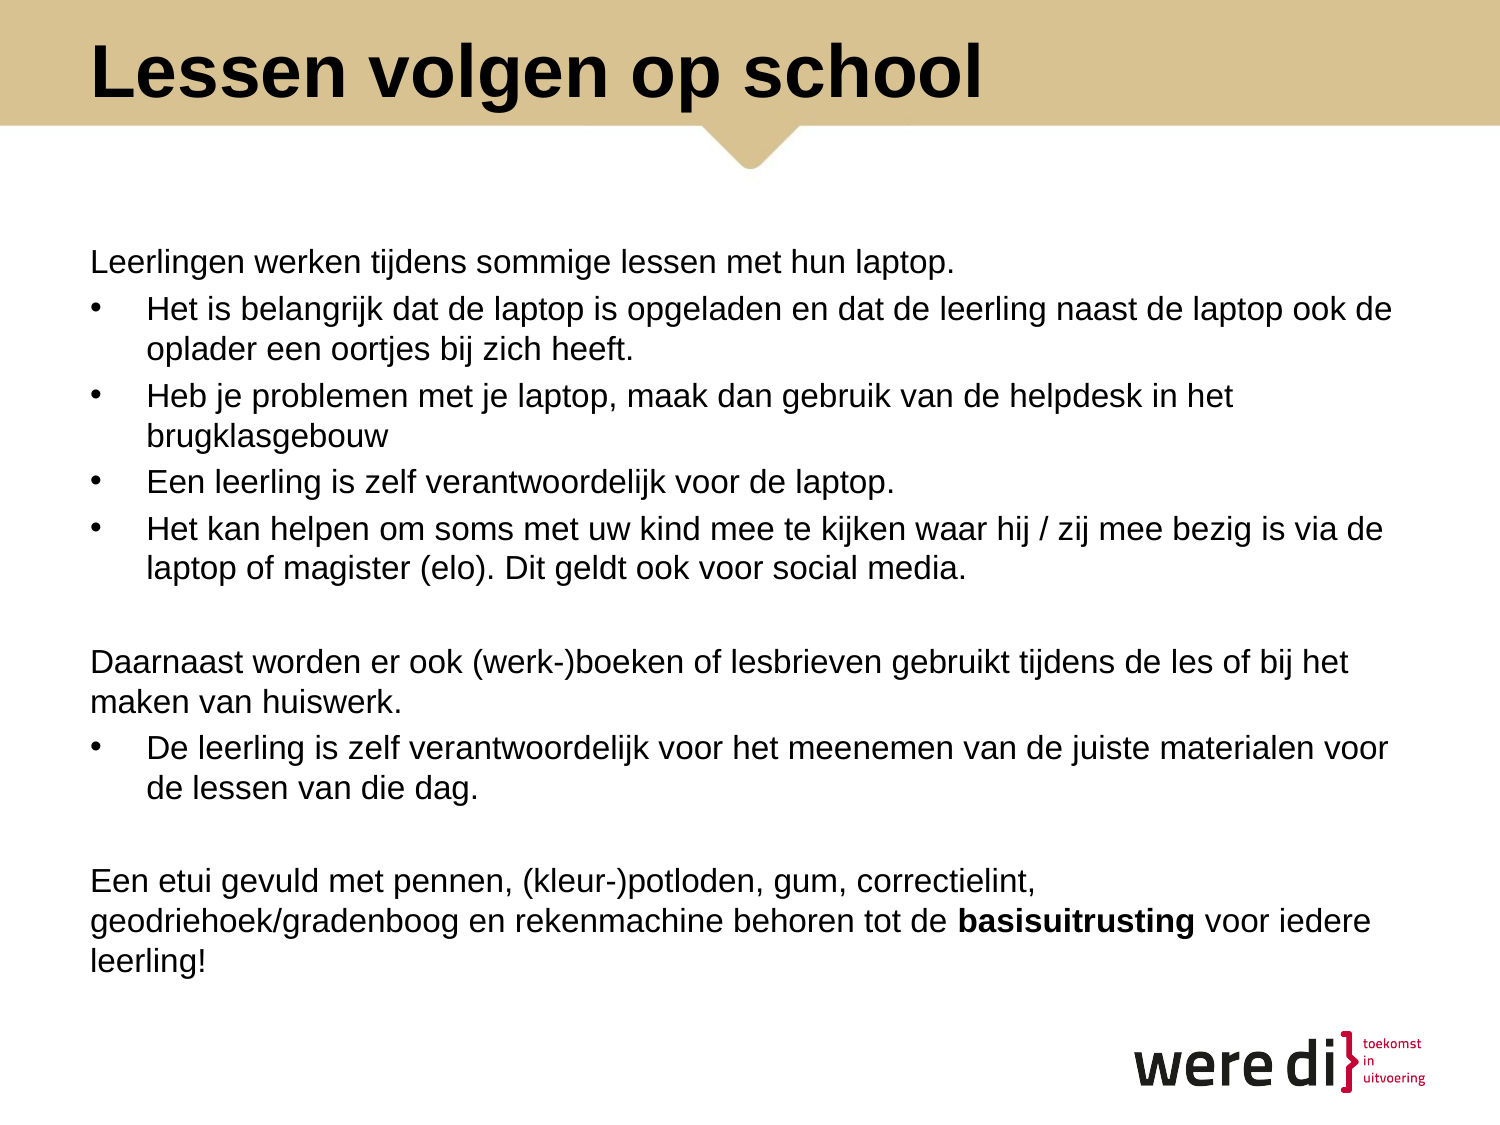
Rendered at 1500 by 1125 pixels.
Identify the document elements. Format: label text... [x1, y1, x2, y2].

picture [0, 0, 1500, 1125]
title Lessen volgen op school [75, 0, 1425, 135]
list Leerlingen werken tijdens sommige lessen met hun laptop. Het is belangrijk dat de laptop is opgeladen en dat de leerling naast de laptop ook de oplader een oortjes bij zich heeft. Heb je problemen met je laptop, maak dan gebruik van de helpdesk in het brugklasgebouw Een leerling is zelf verantwoordelijk voor de laptop. Het kan helpen om soms met uw kind mee te kijken waar hij / zij mee bezig is via de laptop of magister (elo). Dit geldt ook voor social media. Daarnaast worden er ook (werk-)boeken of lesbrieven gebruikt tijdens de les of bij het maken van huiswerk. De leerling is zelf verantwoordelijk voor het meenemen van de juiste materialen voor de lessen van die dag. Een etui gevuld met pennen, (kleur-)potloden, gum, correctielint, geodriehoek/gradenboog en rekenmachine behoren tot de basisuitrusting voor iedere leerling! [75, 233, 1425, 1045]
